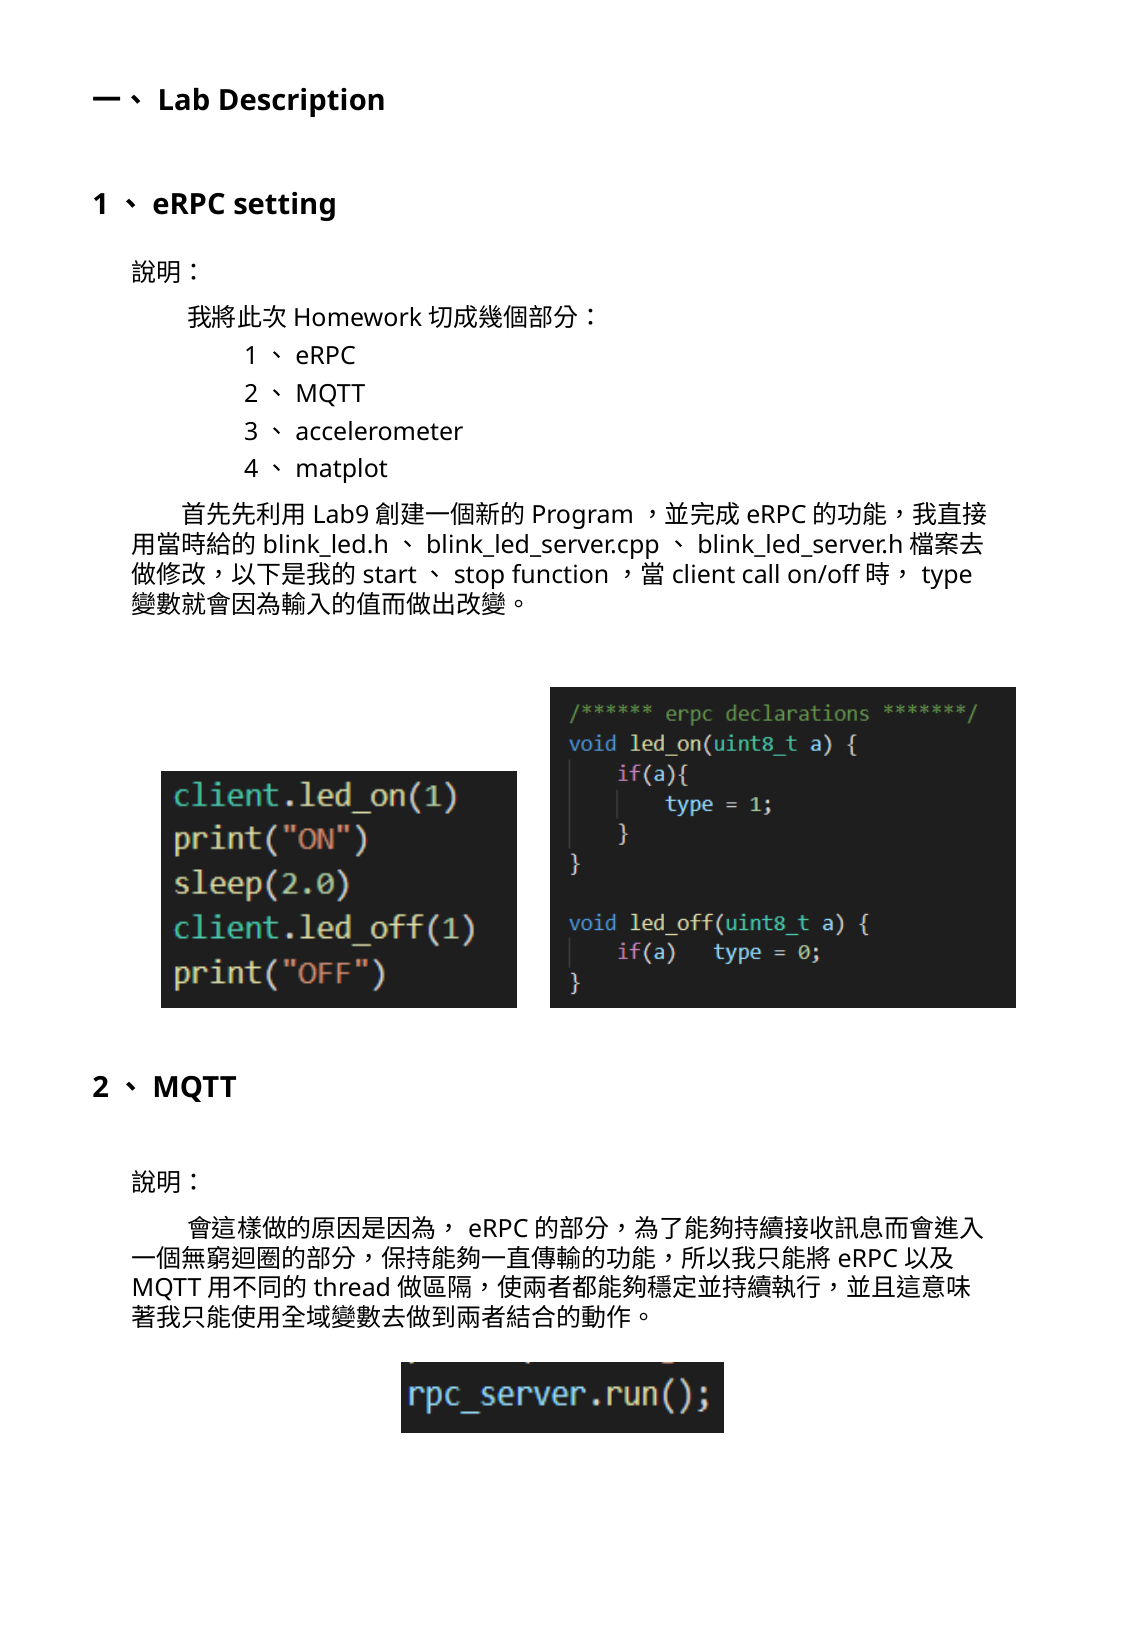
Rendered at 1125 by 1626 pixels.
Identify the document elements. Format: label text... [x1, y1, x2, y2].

text_box 說明： 我將此次Homework切成幾個部分： 1、eRPC 2、MQTT 3、accelerometer 4、matplot 首先先利用Lab9創建一個新的Program，並完成eRPC的功能，我直接用當時給的blink_led.h、blink_led_server.cpp、blink_led_server.h檔案去做修改，以下是我的start、stop function，當client call on/off時，type變數就會因為輸入的值而做出改變。 [116, 248, 1004, 963]
picture [161, 771, 517, 1008]
text_box 2、MQTT [77, 1054, 965, 1123]
picture [550, 687, 1016, 1008]
picture [401, 1362, 724, 1433]
title 1、eRPC setting [77, 170, 965, 240]
text_box 一、Lab Description [77, 67, 965, 136]
text_box 說明： 會這樣做的原因是因為，eRPC的部分，為了能夠持續接收訊息而會進入一個無窮迴圈的部分，保持能夠一直傳輸的功能，所以我只能將eRPC以及MQTT用不同的thread做區隔，使兩者都能夠穩定並持續執行，並且這意味著我只能使用全域變數去做到兩者結合的動作。 [116, 1159, 1004, 1625]
